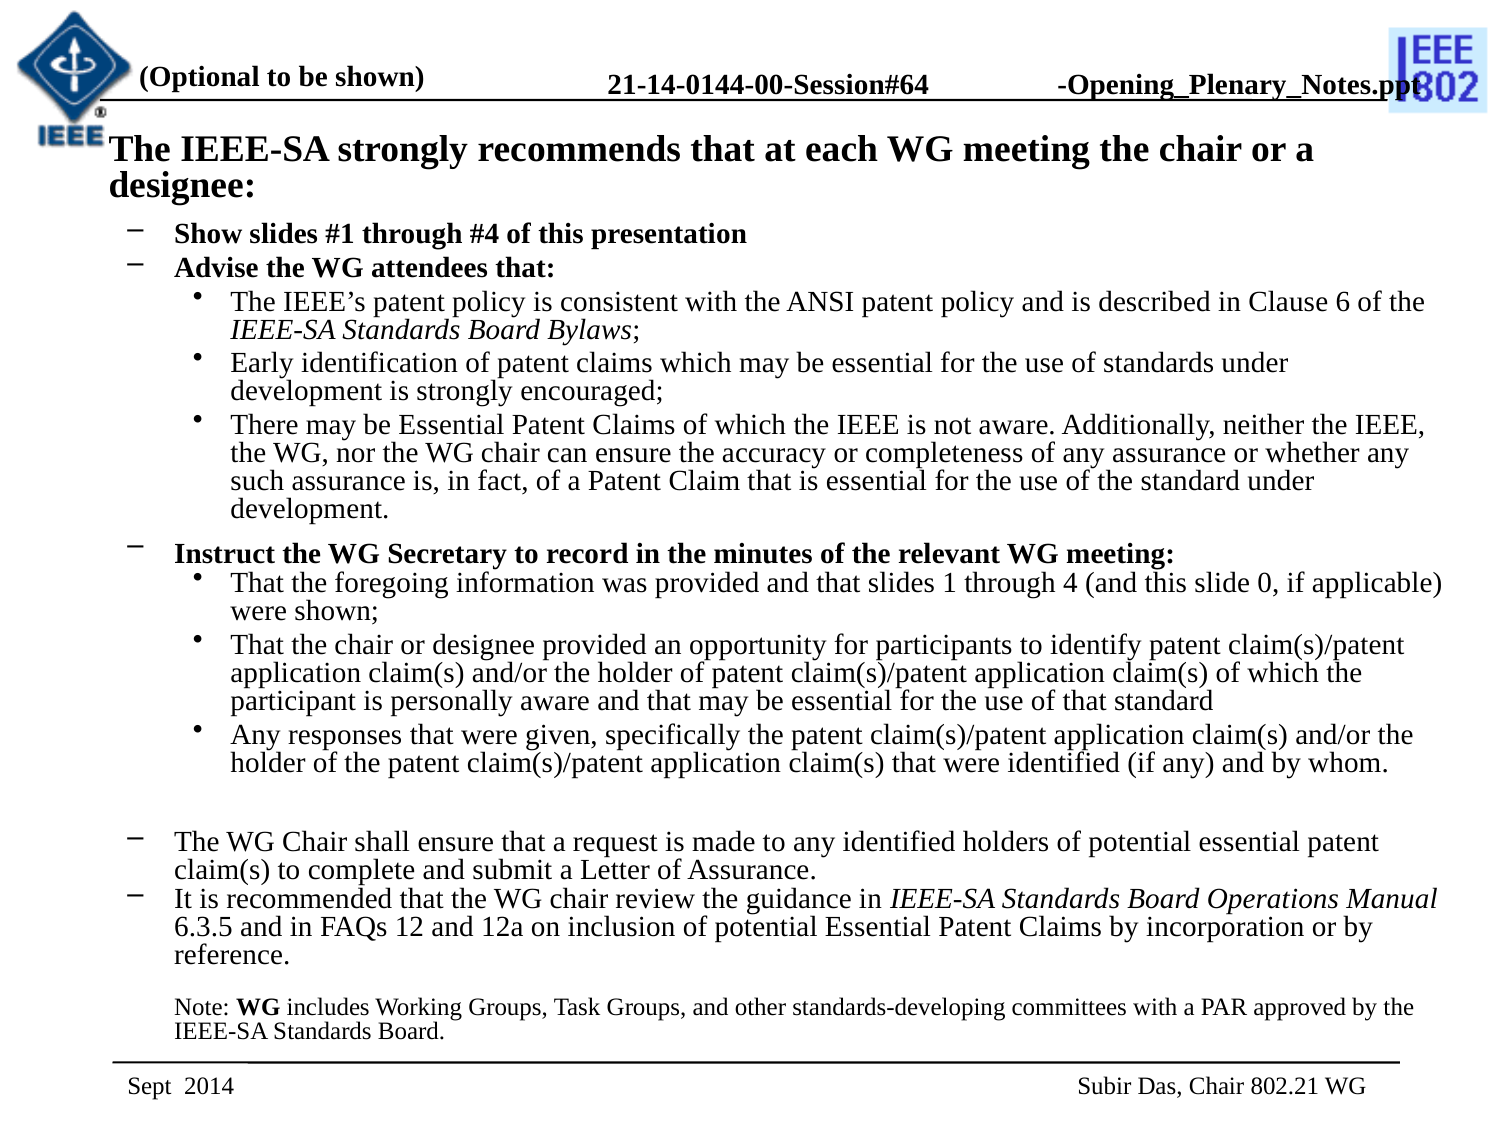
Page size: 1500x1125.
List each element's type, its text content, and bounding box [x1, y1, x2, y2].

text_box [112, 0, 1388, 138]
text_box (Optional to be shown) [124, 49, 440, 100]
picture [1388, 9, 1499, 138]
list The IEEE-SA strongly recommends that at each WG meeting the chair or a designee: Show slides #1 through #4 of this presentation Advise the WG attendees that: The IEEE’s patent policy is consistent with the ANSI patent policy and is described in Clause 6 of the IEEE-SA Standards Board Bylaws; Early identification of patent claims which may be essential for the use of standards under development is strongly encouraged; There may be Essential Patent Claims of which the IEEE is not aware. Additionally, neither the IEEE, the WG, nor the WG chair can ensure the accuracy or completeness of any assurance or whether any such assurance is, in fact, of a Patent Claim that is essential for the use of the standard under development. Instruct the WG Secretary to record in the minutes of the relevant WG meeting: That the foregoing information was provided and that slides 1 through 4 (and this slide 0, if applicable) were shown; That the chair or designee provided an opportunity for participants to identify patent claim(s)/patent application claim(s) and/or the holder of patent claim(s)/patent application claim(s) of which the participant is personally aware and that may be essential for the use of that standard Any responses that were given, specifically the patent claim(s)/patent application claim(s) and/or the holder of the patent claim(s)/patent application claim(s) that were identified (if any) and by whom. The WG Chair shall ensure that a request is made to any identified holders of potential essential patent claim(s) to complete and submit a Letter of Assurance. It is recommended that the WG chair review the guidance in IEEE-SA Standards Board Operations Manual 6.3.5 and in FAQs 12 and 12a on inclusion of potential Essential Patent Claims by incorporation or by reference. Note: WG includes Working Groups, Task Groups, and other standards-developing committees with a PAR approved by the IEEE-SA Standards Board. [37, 124, 1463, 1051]
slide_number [112, 1062, 313, 1098]
text_box Subir Das, Chair 802.21 WG [1050, 1062, 1412, 1106]
text_box [62, 162, 1450, 1063]
picture [12, 9, 112, 150]
